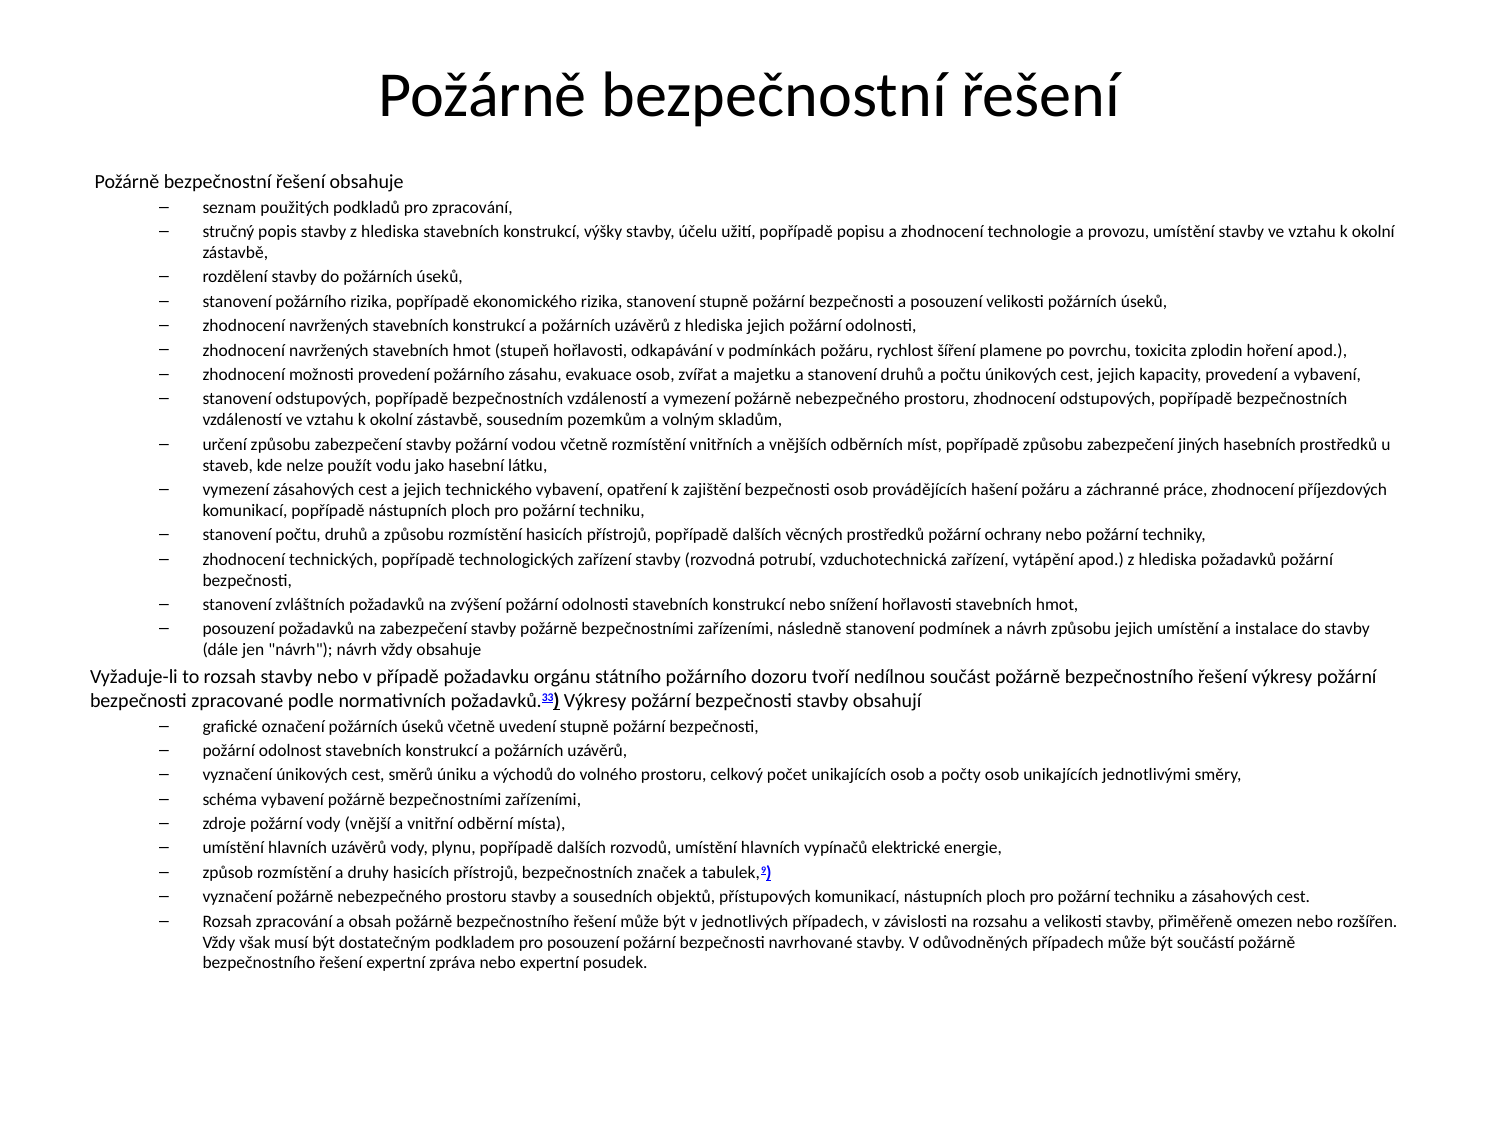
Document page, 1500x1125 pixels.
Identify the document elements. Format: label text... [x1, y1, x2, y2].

title Požárně bezpečnostní řešení [75, 45, 1425, 138]
list Požárně bezpečnostní řešení obsahuje seznam použitých podkladů pro zpracování, stručný popis stavby z hlediska stavebních konstrukcí, výšky stavby, účelu užití, popřípadě popisu a zhodnocení technologie a provozu, umístění stavby ve vztahu k okolní zástavbě, rozdělení stavby do požárních úseků, stanovení požárního rizika, popřípadě ekonomického rizika, stanovení stupně požární bezpečnosti a posouzení velikosti požárních úseků, zhodnocení navržených stavebních konstrukcí a požárních uzávěrů z hlediska jejich požární odolnosti, zhodnocení navržených stavebních hmot (stupeň hořlavosti, odkapávání v podmínkách požáru, rychlost šíření plamene po povrchu, toxicita zplodin hoření apod.), zhodnocení možnosti provedení požárního zásahu, evakuace osob, zvířat a majetku a stanovení druhů a počtu únikových cest, jejich kapacity, provedení a vybavení, stanovení odstupových, popřípadě bezpečnostních vzdáleností a vymezení požárně nebezpečného prostoru, zhodnocení odstupových, popřípadě bezpečnostních vzdáleností ve vztahu k okolní zástavbě, sousedním pozemkům a volným skladům, určení způsobu zabezpečení stavby požární vodou včetně rozmístění vnitřních a vnějších odběrních míst, popřípadě způsobu zabezpečení jiných hasebních prostředků u staveb, kde nelze použít vodu jako hasební látku, vymezení zásahových cest a jejich technického vybavení, opatření k zajištění bezpečnosti osob provádějících hašení požáru a záchranné práce, zhodnocení příjezdových komunikací, popřípadě nástupních ploch pro požární techniku, stanovení počtu, druhů a způsobu rozmístění hasicích přístrojů, popřípadě dalších věcných prostředků požární ochrany nebo požární techniky, zhodnocení technických, popřípadě technologických zařízení stavby (rozvodná potrubí, vzduchotechnická zařízení, vytápění apod.) z hlediska požadavků požární bezpečnosti, stanovení zvláštních požadavků na zvýšení požární odolnosti stavebních konstrukcí nebo snížení hořlavosti stavebních hmot, posouzení požadavků na zabezpečení stavby požárně bezpečnostními zařízeními, následně stanovení podmínek a návrh způsobu jejich umístění a instalace do stavby (dále jen "návrh"); návrh vždy obsahuje Vyžaduje-li to rozsah stavby nebo v případě požadavku orgánu státního požárního dozoru tvoří nedílnou součást požárně bezpečnostního řešení výkresy požární bezpečnosti zpracované podle normativních požadavků.33) Výkresy požární bezpečnosti stavby obsahují grafické označení požárních úseků včetně uvedení stupně požární bezpečnosti, požární odolnost stavebních konstrukcí a požárních uzávěrů, vyznačení únikových cest, směrů úniku a východů do volného prostoru, celkový počet unikajících osob a počty osob unikajících jednotlivými směry, schéma vybavení požárně bezpečnostními zařízeními, zdroje požární vody (vnější a vnitřní odběrní místa), umístění hlavních uzávěrů vody, plynu, popřípadě dalších rozvodů, umístění hlavních vypínačů elektrické energie, způsob rozmístění a druhy hasicích přístrojů, bezpečnostních značek a tabulek,9) vyznačení požárně nebezpečného prostoru stavby a sousedních objektů, přístupových komunikací, nástupních ploch pro požární techniku a zásahových cest. Rozsah zpracování a obsah požárně bezpečnostního řešení může být v jednotlivých případech, v závislosti na rozsahu a velikosti stavby, přiměřeně omezen nebo rozšířen. Vždy však musí být dostatečným podkladem pro posouzení požární bezpečnosti navrhované stavby. V odůvodněných případech může být součástí požárně bezpečnostního řešení expertní zpráva nebo expertní posudek. [75, 160, 1425, 1005]
